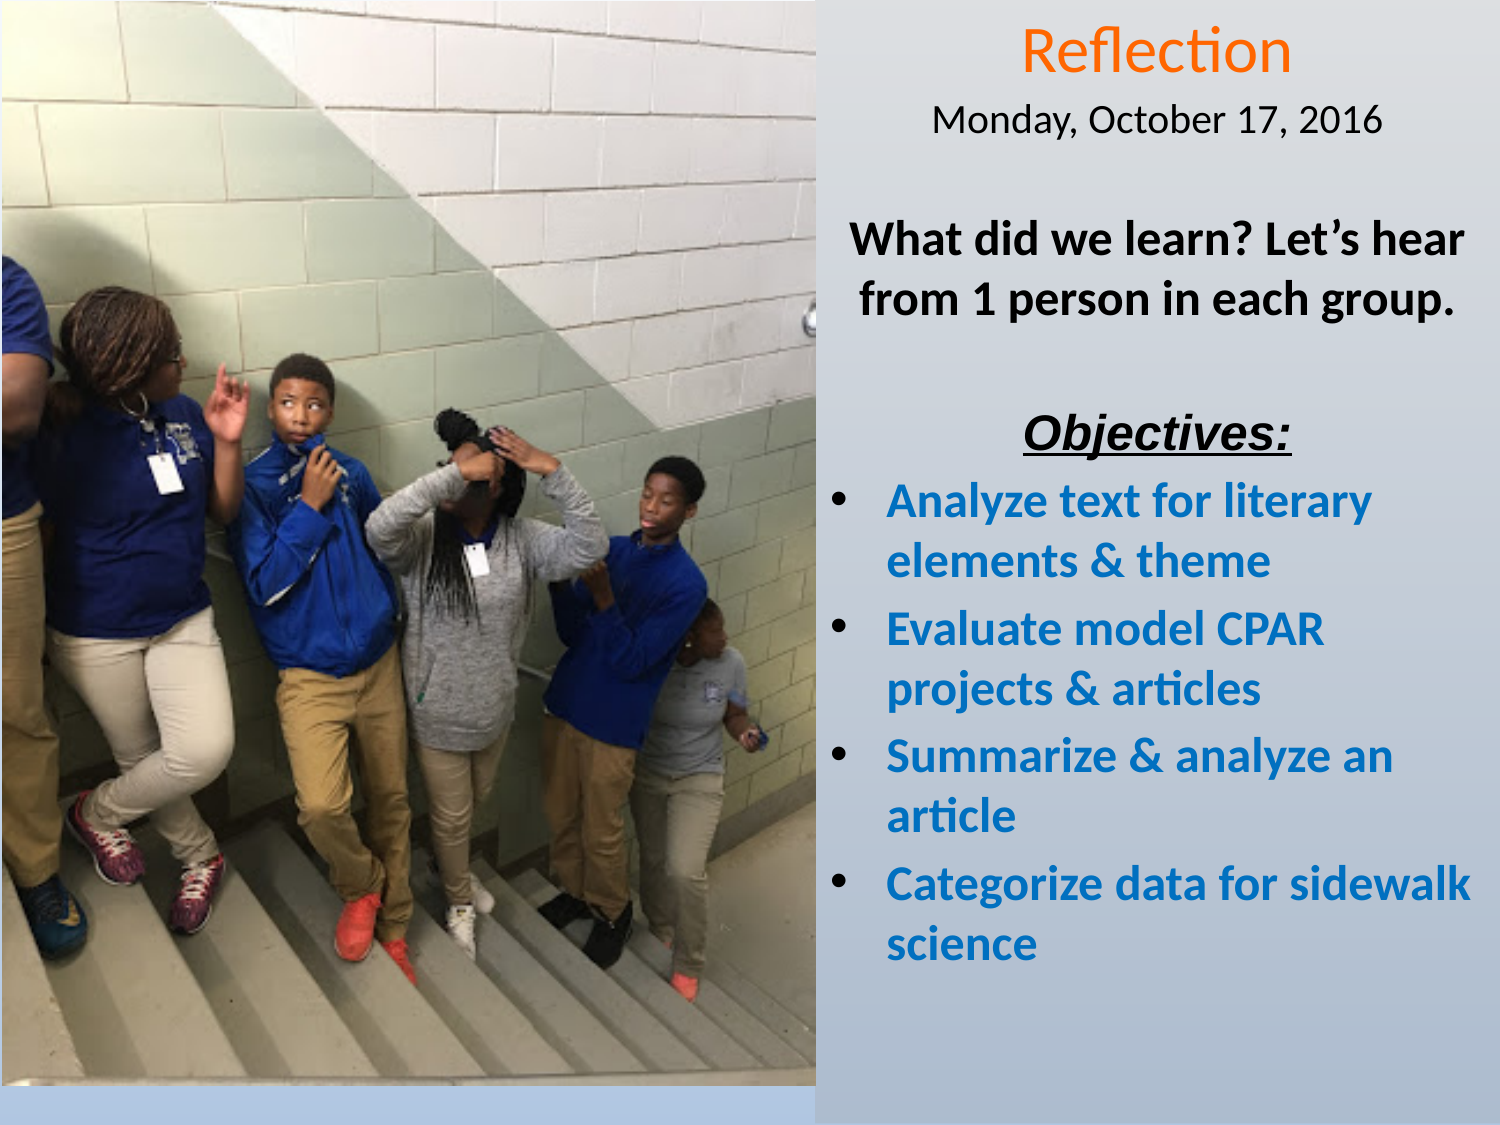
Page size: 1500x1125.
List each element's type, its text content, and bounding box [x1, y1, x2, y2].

subtitle Reflection Monday, October 17, 2016 What did we learn? Let’s hear from 1 person in each group. Objectives: Analyze text for literary elements & theme Evaluate model CPAR projects & articles Summarize & analyze an article Categorize data for sidewalk science [815, 0, 1500, 1124]
picture [2, 1, 816, 1087]
